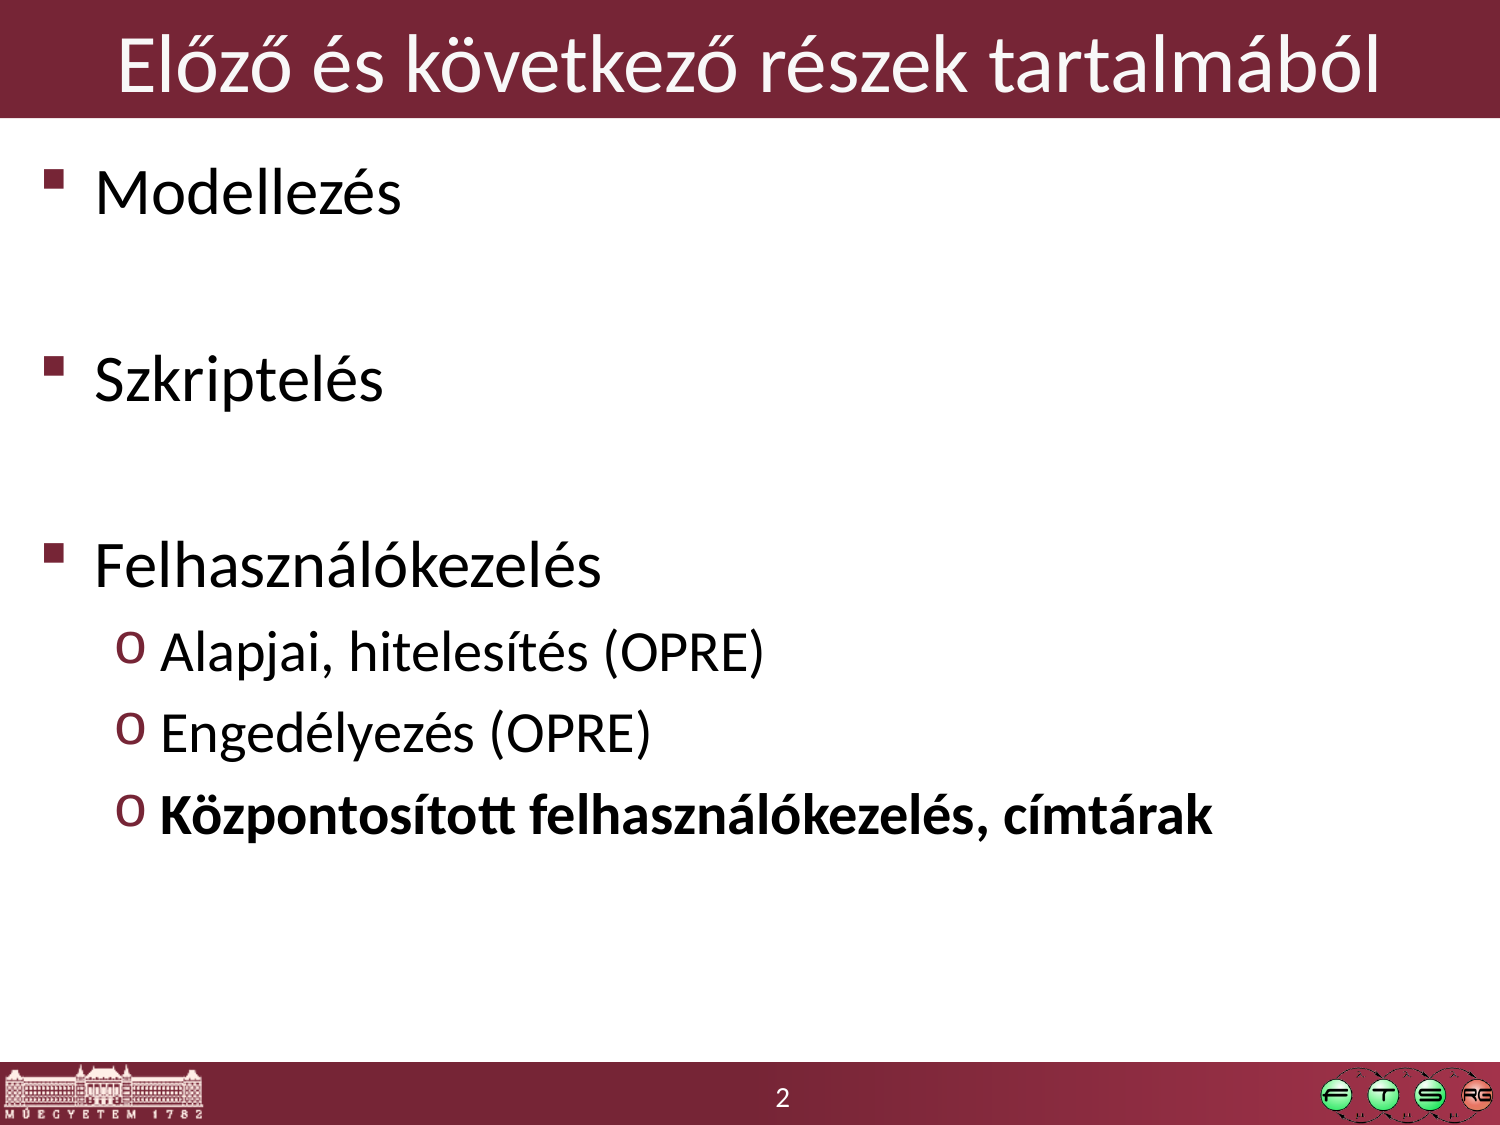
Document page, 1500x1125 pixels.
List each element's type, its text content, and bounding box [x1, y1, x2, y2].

title Előző és következő részek tartalmából [0, 0, 1500, 119]
picture [0, 1063, 209, 1123]
picture [1318, 1065, 1494, 1125]
list Modellezés Szkriptelés Felhasználókezelés Alapjai, hitelesítés (OPRE) Engedélyezés (OPRE) Központosított felhasználókezelés, címtárak [23, 140, 1477, 1048]
